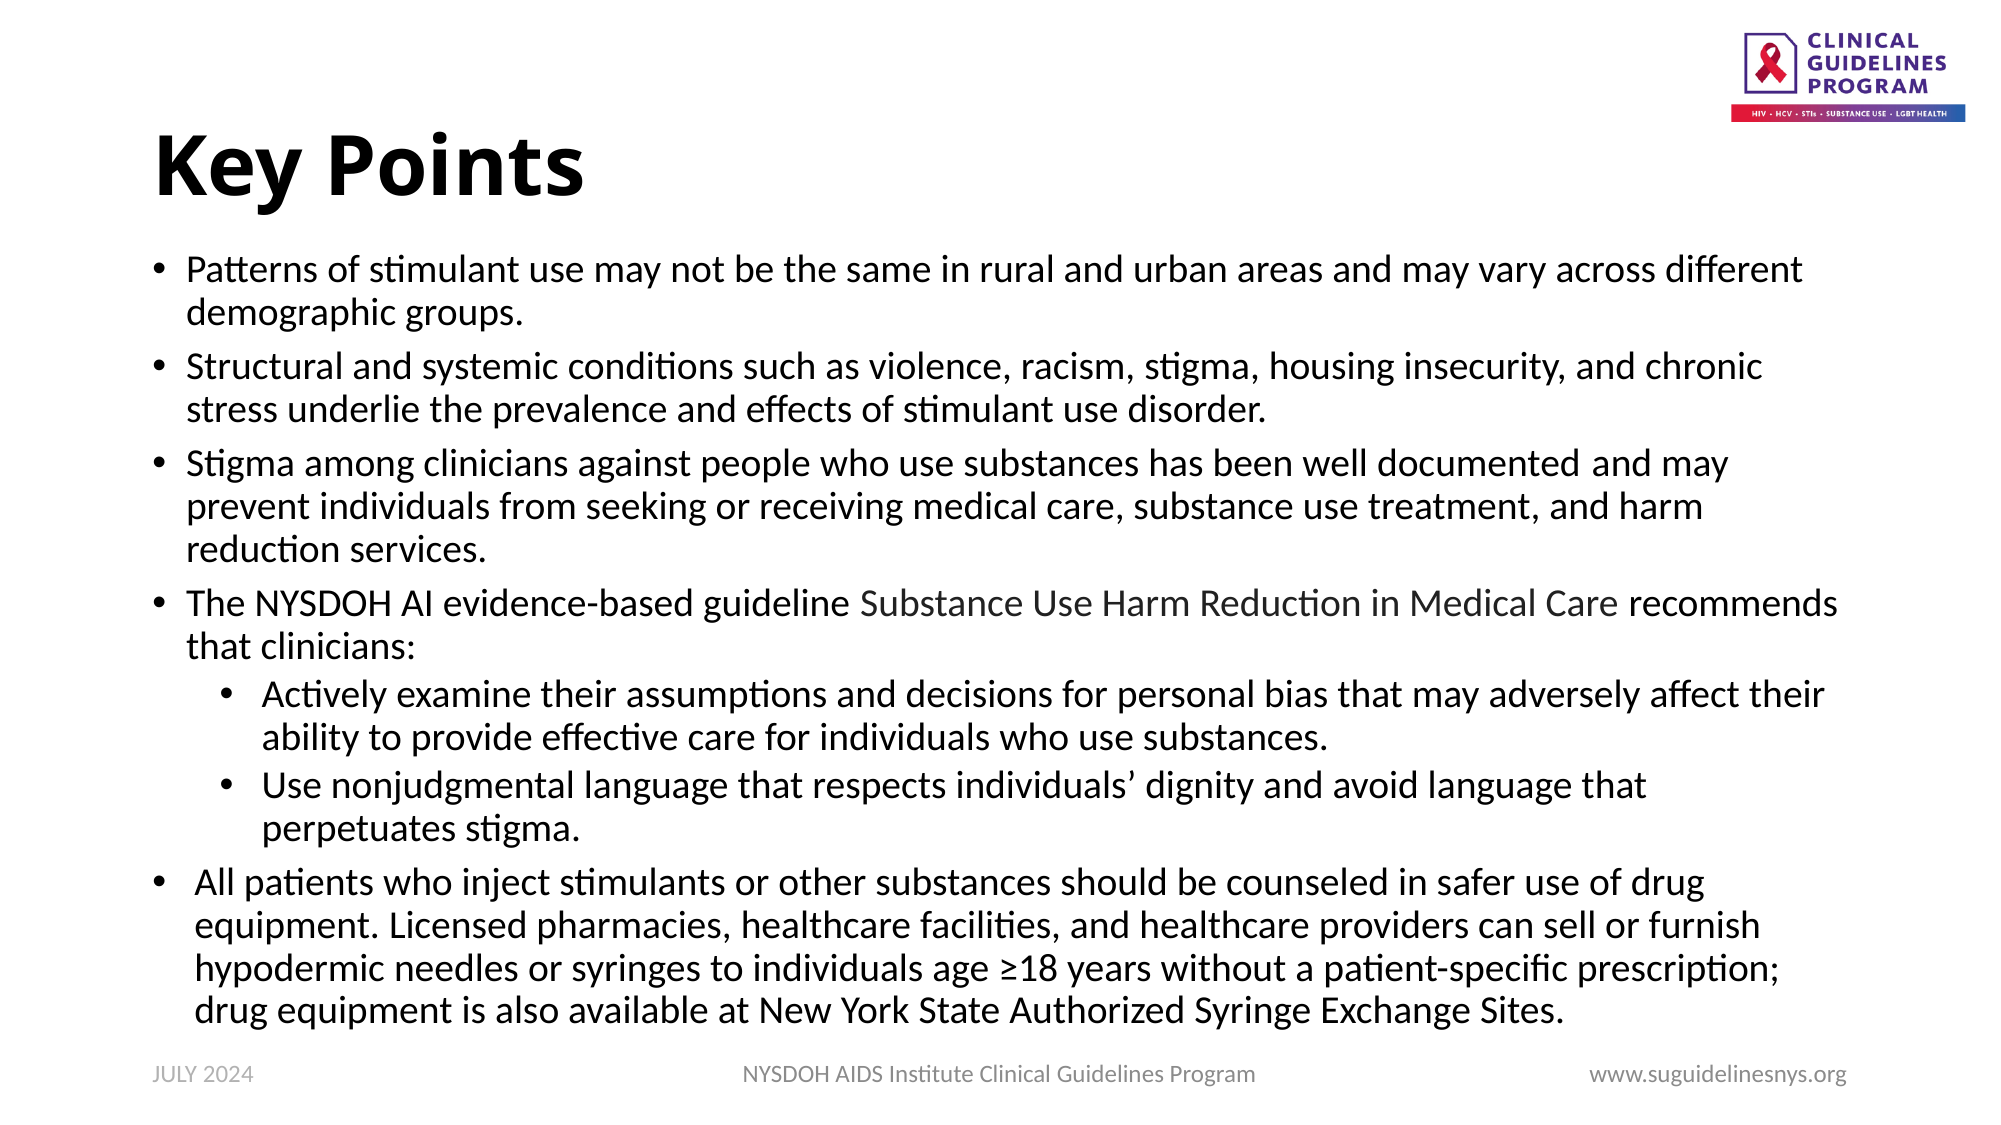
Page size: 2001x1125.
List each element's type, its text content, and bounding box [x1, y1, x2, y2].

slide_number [137, 1042, 588, 1103]
picture [1731, 20, 1966, 122]
slide_number www.suguidelinesnys.org [1412, 1042, 1863, 1103]
list Patterns of stimulant use may not be the same in rural and urban areas and may vary across different demographic groups. Structural and systemic conditions such as violence, racism, stigma, housing insecurity, and chronic stress underlie the prevalence and effects of stimulant use disorder. Stigma among clinicians against people who use substances has been well documented and may prevent individuals from seeking or receiving medical care, substance use treatment, and harm reduction services. The NYSDOH AI evidence-based guideline Substance Use Harm Reduction in Medical Care recommends that clinicians: Actively examine their assumptions and decisions for personal bias that may adversely affect their ability to provide effective care for individuals who use substances. Use nonjudgmental language that respects individuals’ dignity and avoid language that perpetuates stigma. All patients who inject stimulants or other substances should be counseled in safer use of drug equipment. Licensed pharmacies, healthcare facilities, and healthcare providers can sell or furnish hypodermic needles or syringes to individuals age ≥18 years without a patient-specific prescription; drug equipment is also available at New York State Authorized Syringe Exchange Sites. [137, 241, 1863, 1066]
footer NYSDOH AIDS Institute Clinical Guidelines Program [662, 1042, 1338, 1103]
title Key Points [137, 59, 1863, 241]
